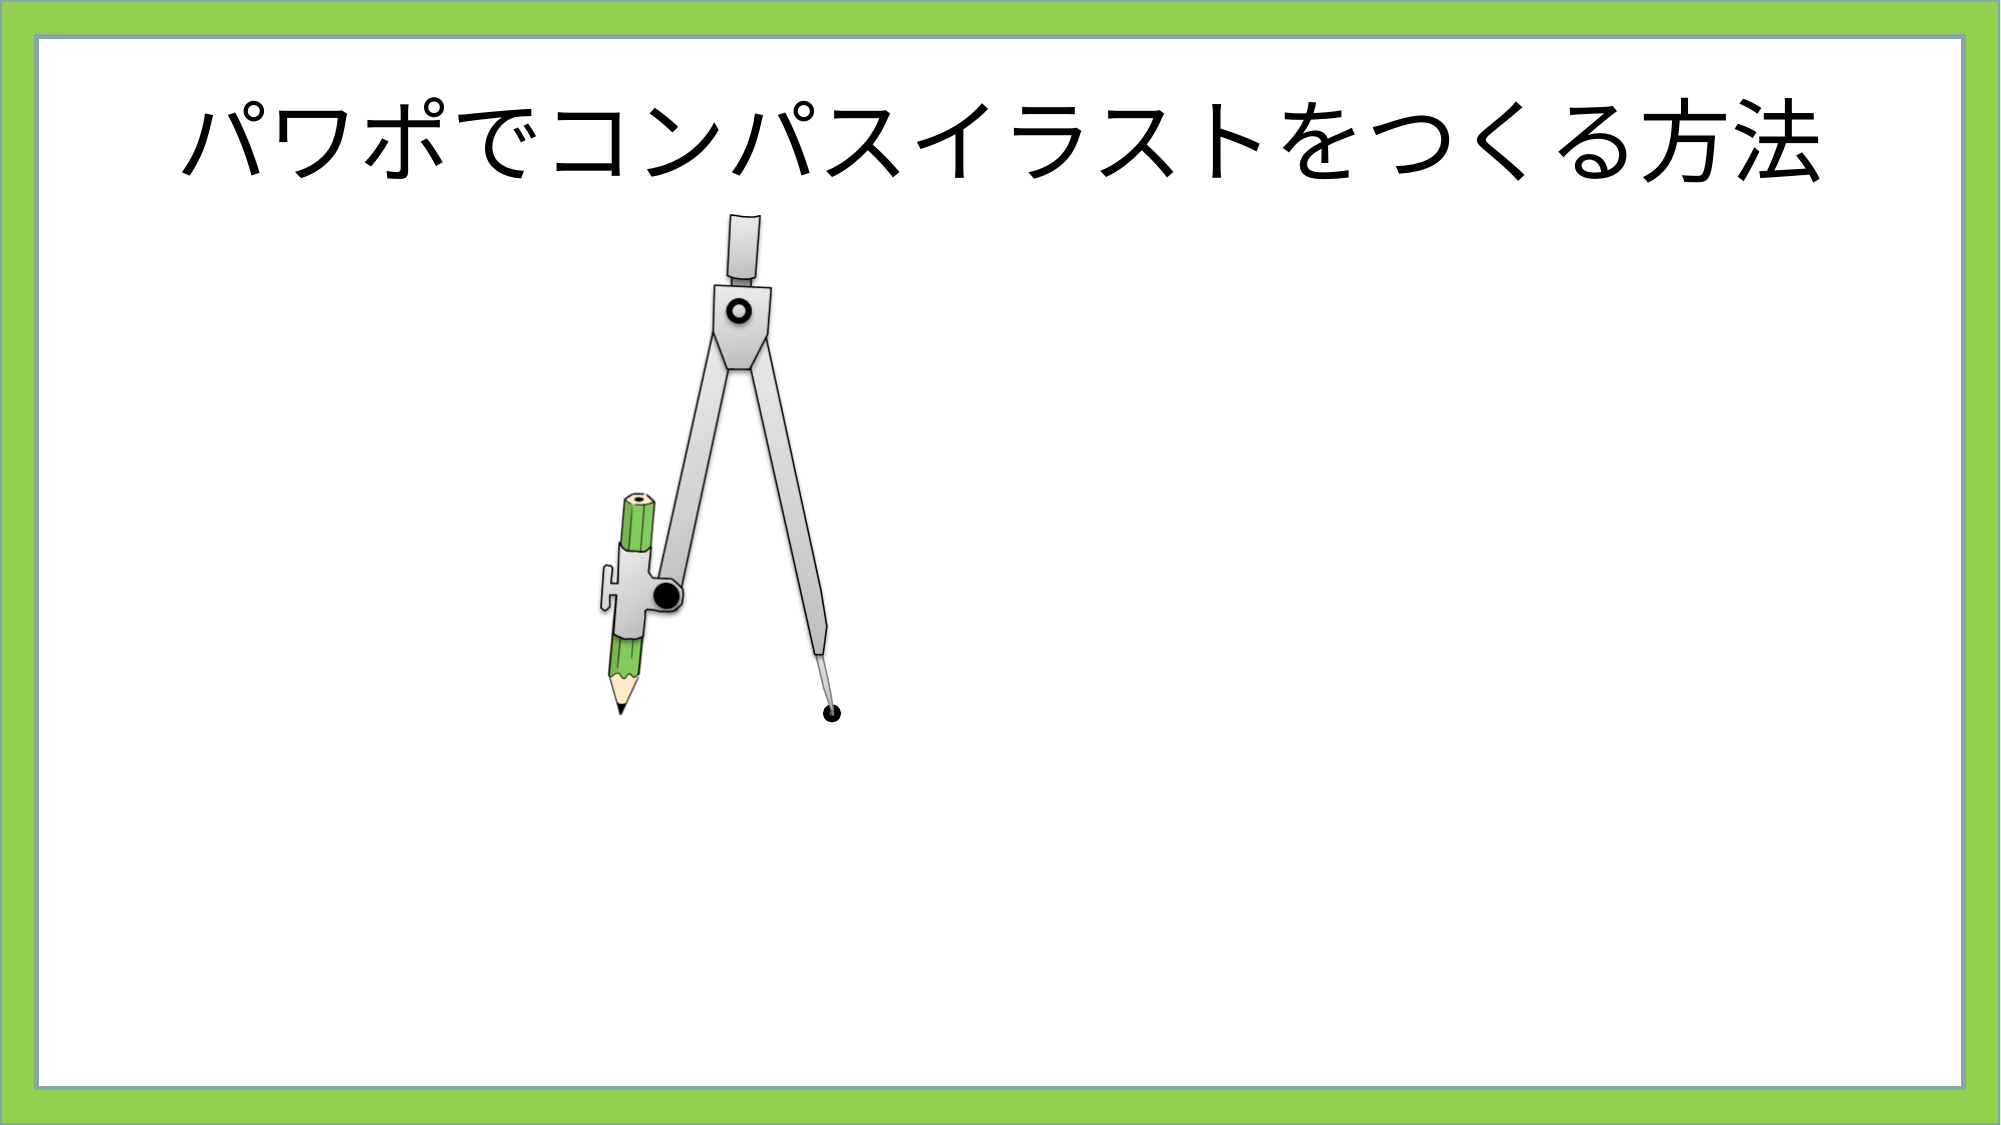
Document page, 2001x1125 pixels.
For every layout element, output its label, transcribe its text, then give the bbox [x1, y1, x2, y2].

title パワポでコンパスイラストをつくる方法 [99, 45, 1900, 233]
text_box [536, 209, 1132, 1125]
